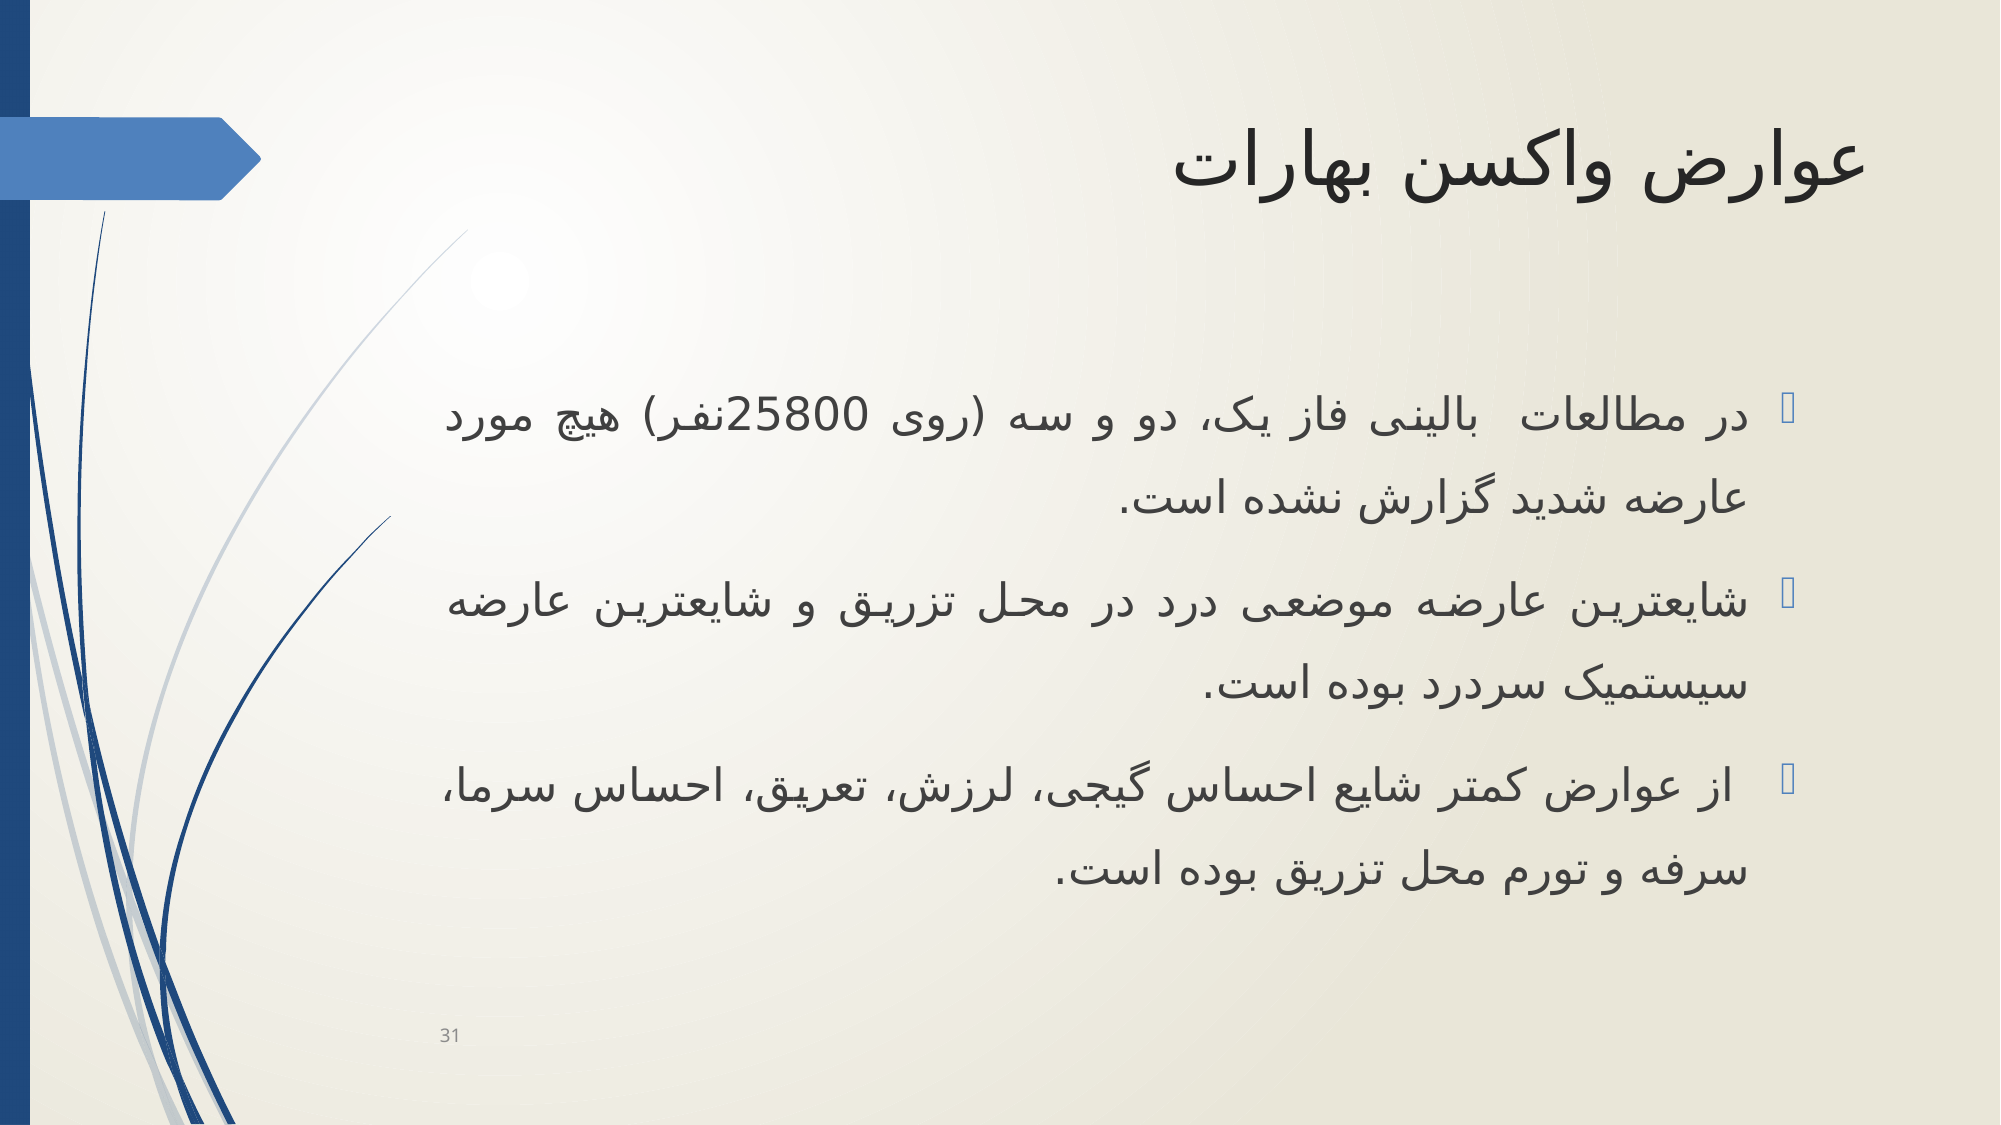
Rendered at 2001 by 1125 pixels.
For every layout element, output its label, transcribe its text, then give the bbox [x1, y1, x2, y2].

list در مطالعات بالینی فاز یک، دو و سه (روی 25800نفر) هیچ مورد عارضه شدید گزارش نشده است. شایعترین عارضه موضعی درد در محل تزریق و شایعترین عارضه سیستمیک سردرد بوده است. از عوارض کمتر شایع احساس گیجی، لرزش، تعریق، احساس سرما، سرفه و تورم محل تزریق بوده است. [424, 350, 1888, 970]
footer 31 [424, 1006, 1675, 1067]
title عوارض واکسن بهارات [425, 102, 1888, 313]
